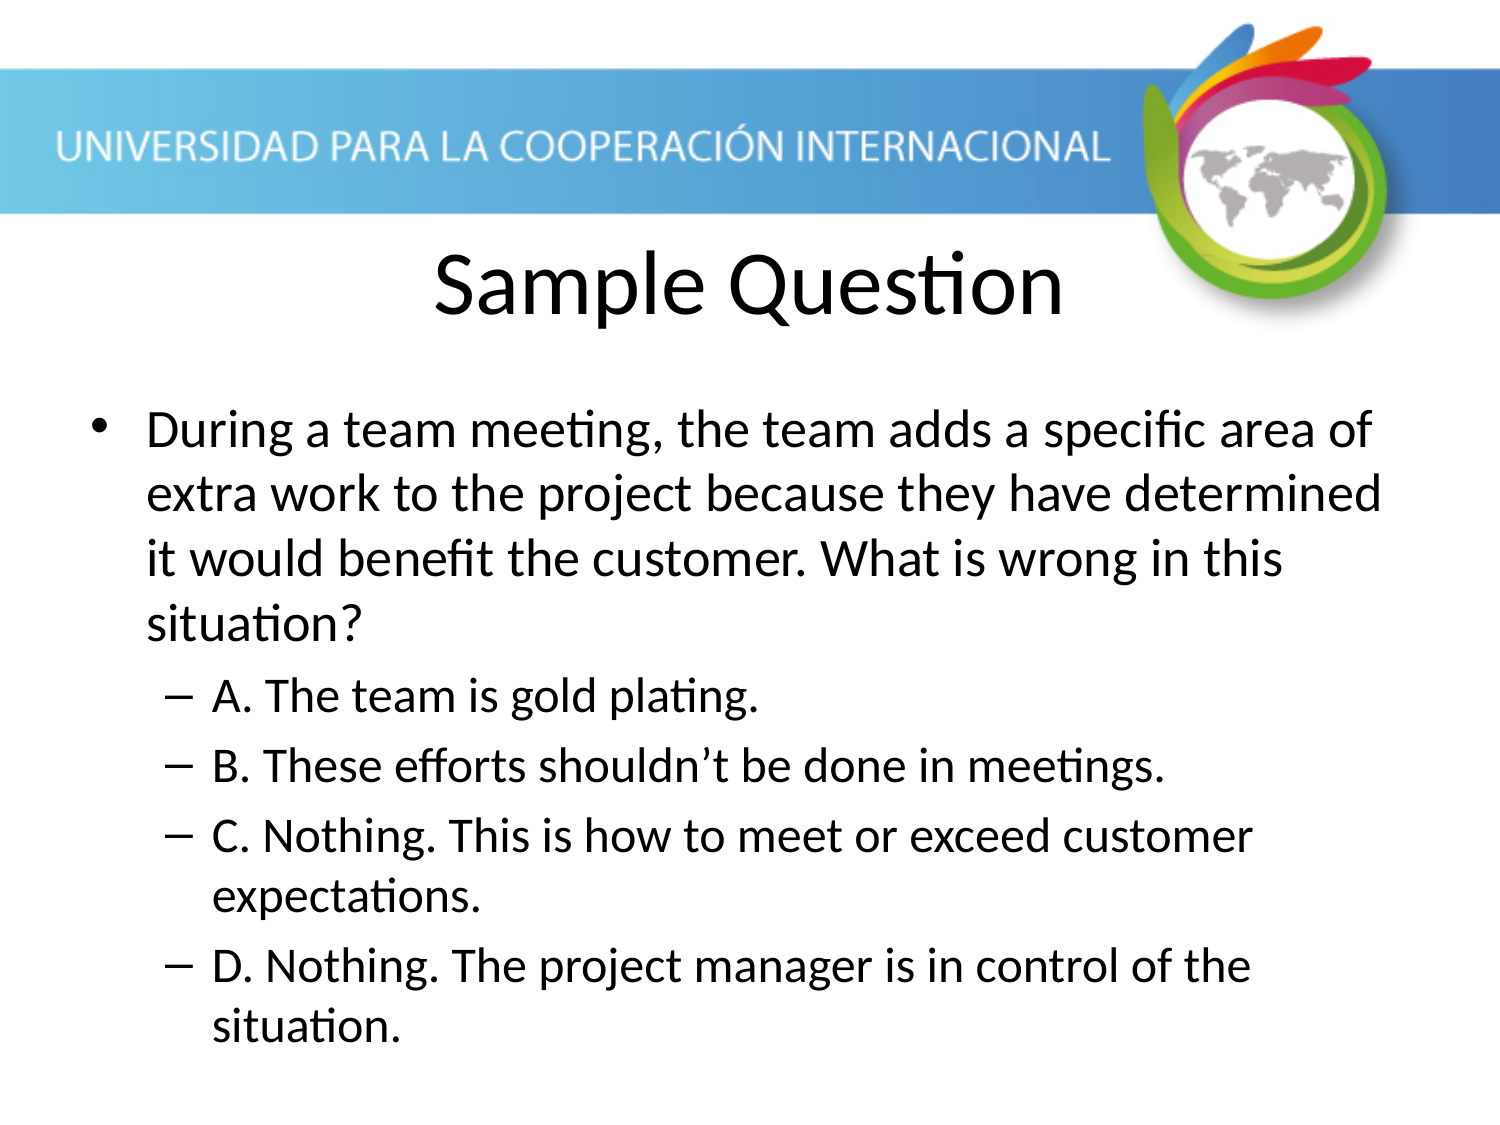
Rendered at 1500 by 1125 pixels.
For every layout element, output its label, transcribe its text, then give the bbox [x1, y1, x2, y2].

list During a team meeting, the team adds a specific area of extra work to the project because they have determined it would benefit the customer. What is wrong in this situation? A. The team is gold plating. B. These efforts shouldn’t be done in meetings. C. Nothing. This is how to meet or exceed customer expectations. D. Nothing. The project manager is in control of the situation. [74, 385, 1426, 1006]
title Sample Question [74, 184, 1426, 373]
picture [0, 0, 1500, 1125]
